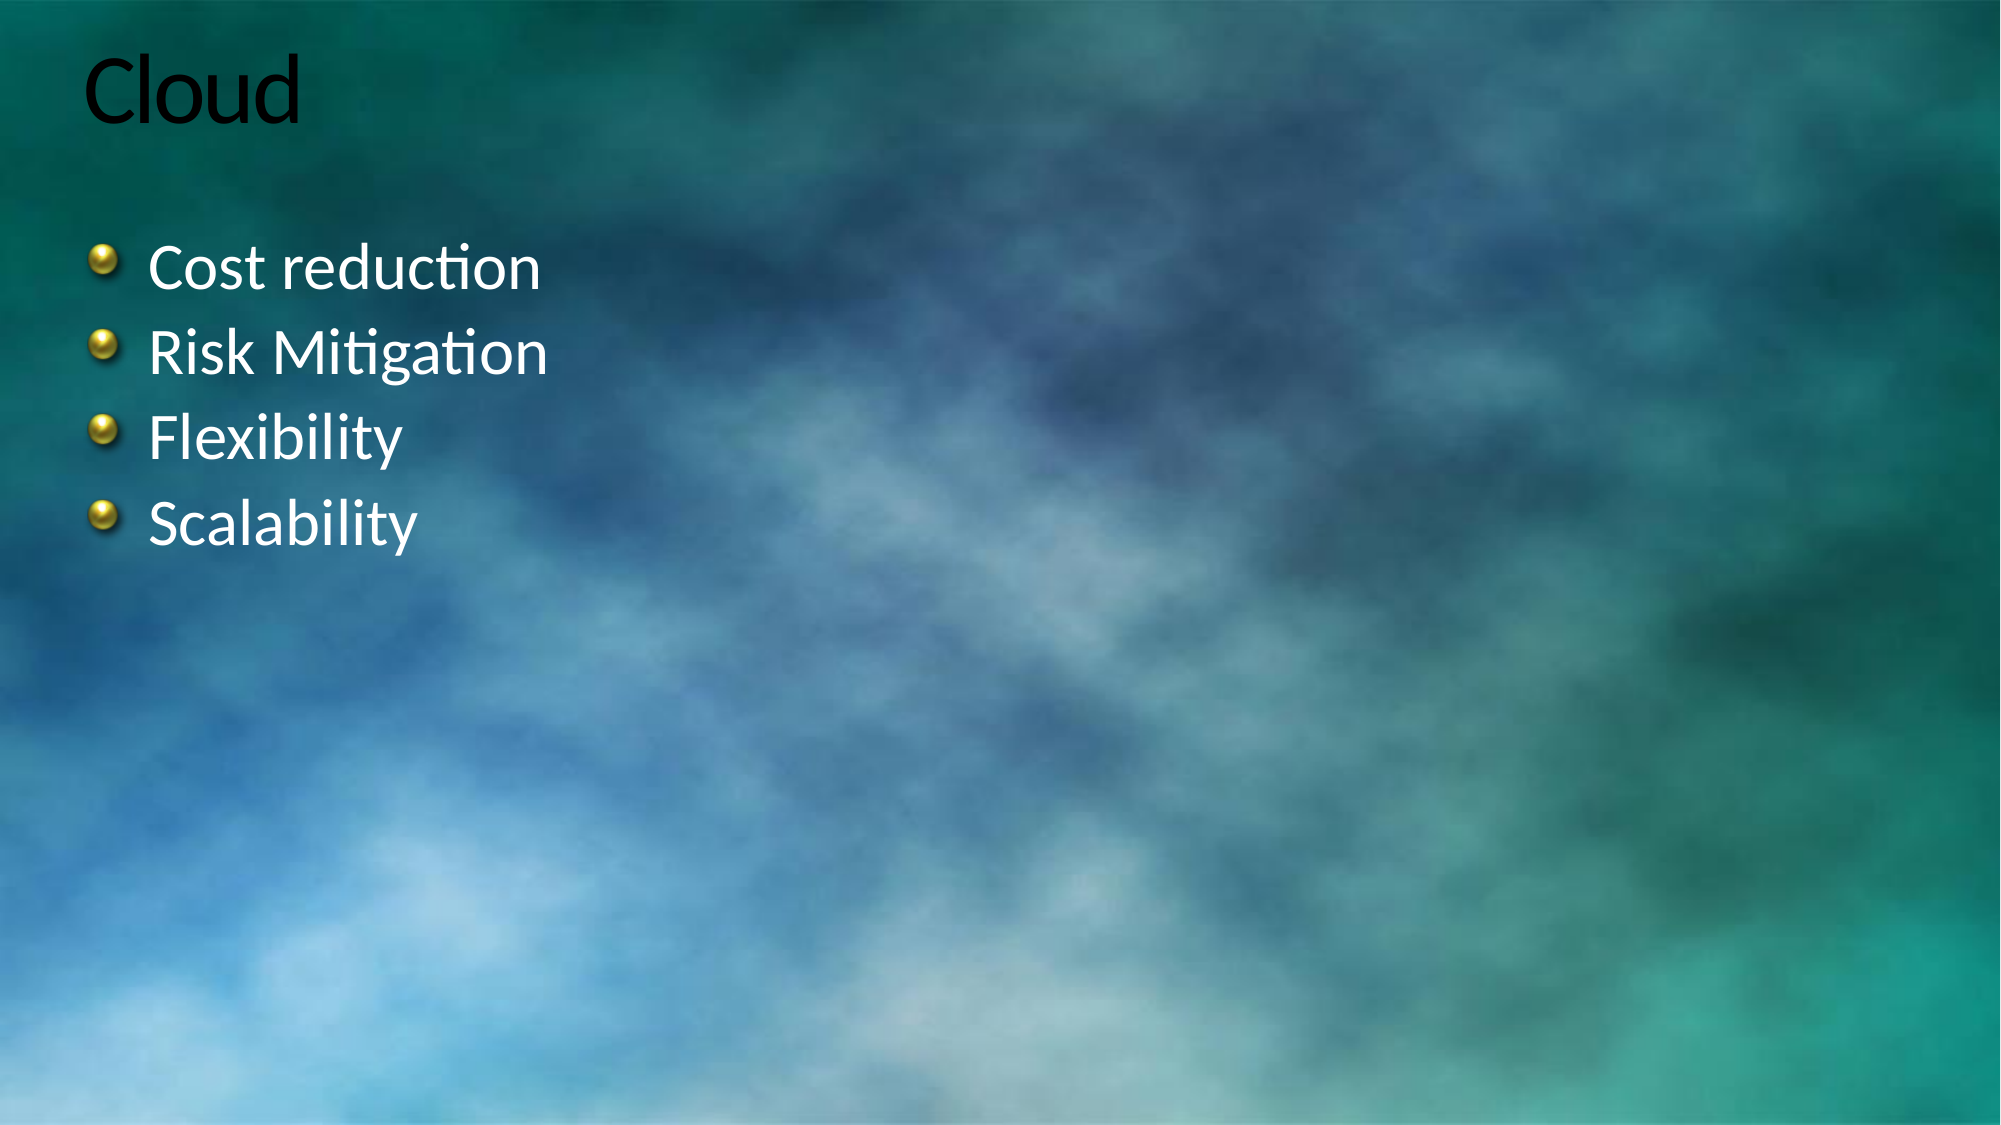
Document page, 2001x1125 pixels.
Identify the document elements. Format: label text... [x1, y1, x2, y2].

list Cost reduction Risk Mitigation Flexibility Scalability [83, 231, 1917, 583]
picture [0, 0, 2001, 1125]
title Cloud [83, 37, 1917, 147]
